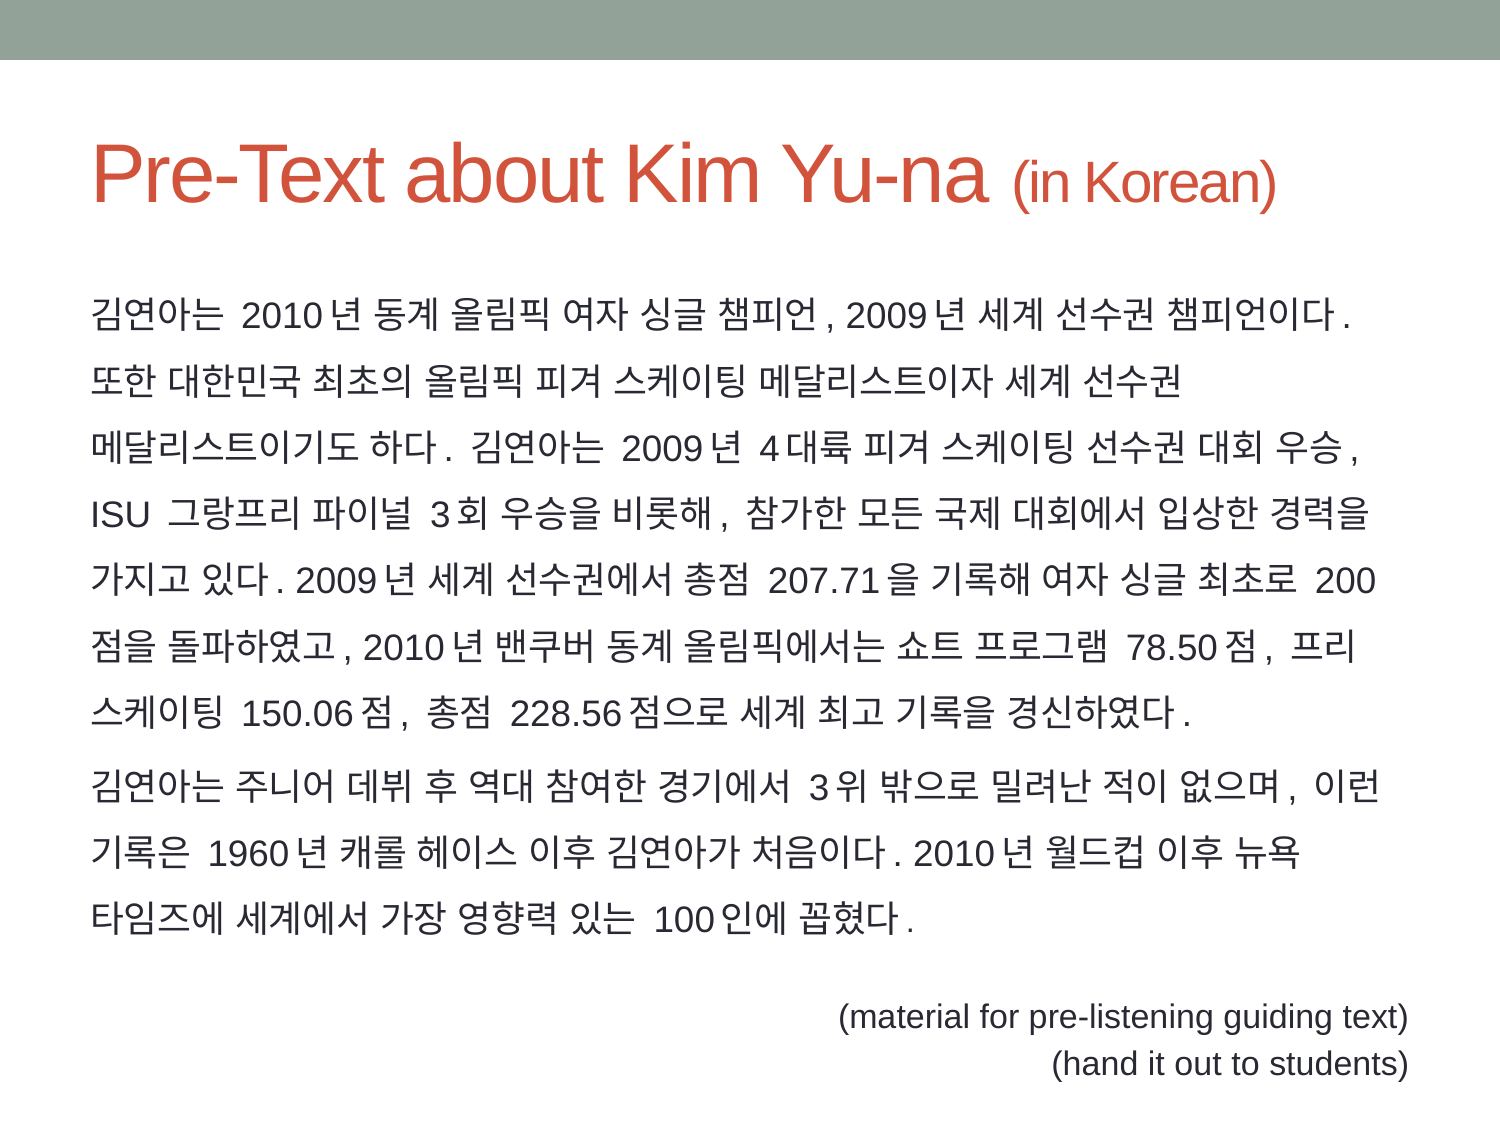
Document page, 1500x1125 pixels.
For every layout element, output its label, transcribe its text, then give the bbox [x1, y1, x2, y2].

title Pre-Text about Kim Yu-na (in Korean) [75, 87, 1425, 250]
list 김연아는 2010년 동계 올림픽 여자 싱글 챔피언, 2009년 세계 선수권 챔피언이다. 또한 대한민국 최초의 올림픽 피겨 스케이팅 메달리스트이자 세계 선수권 메달리스트이기도 하다. 김연아는 2009년 4대륙 피겨 스케이팅 선수권 대회 우승, ISU 그랑프리 파이널 3회 우승을 비롯해, 참가한 모든 국제 대회에서 입상한 경력을 가지고 있다. 2009년 세계 선수권에서 총점 207.71을 기록해 여자 싱글 최초로 200점을 돌파하였고, 2010년 밴쿠버 동계 올림픽에서는 쇼트 프로그램 78.50점, 프리 스케이팅 150.06점, 총점 228.56점으로 세계 최고 기록을 경신하였다. 김연아는 주니어 데뷔 후 역대 참여한 경기에서 3위 밖으로 밀려난 적이 없으며, 이런 기록은 1960년 캐롤 헤이스 이후 김연아가 처음이다. 2010년 월드컵 이후 뉴욕 타임즈에 세계에서 가장 영향력 있는 100인에 꼽혔다. (material for pre-listening guiding text) (hand it out to students) [75, 262, 1425, 1094]
